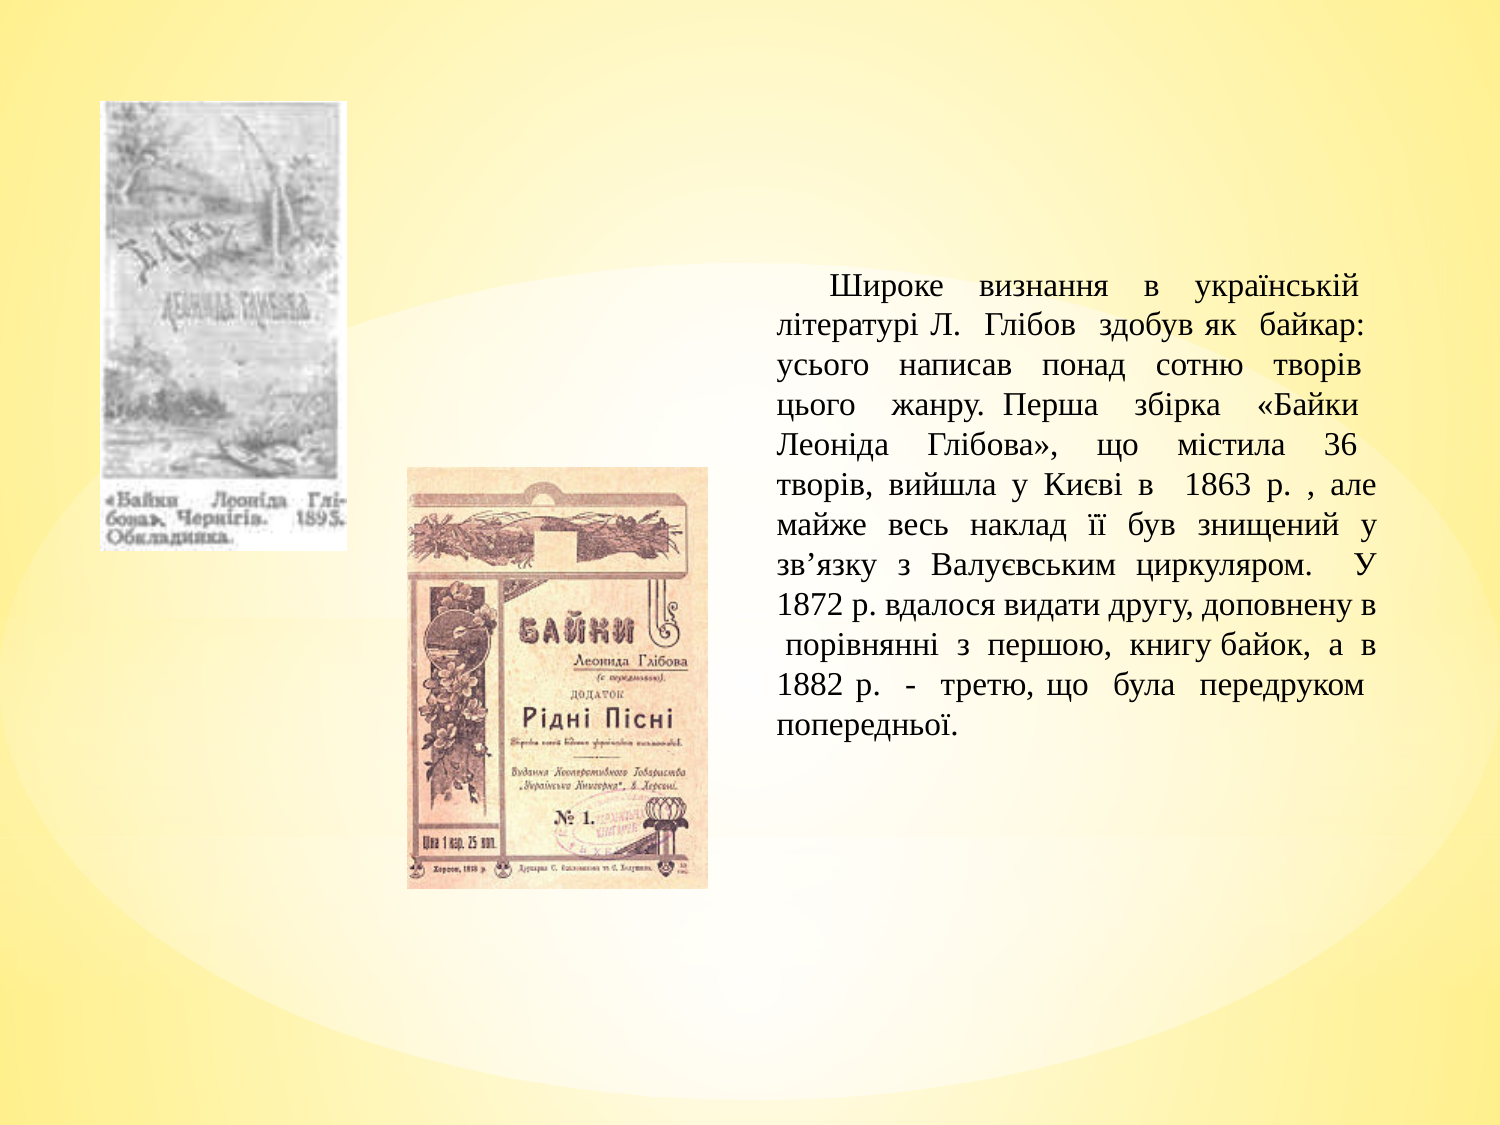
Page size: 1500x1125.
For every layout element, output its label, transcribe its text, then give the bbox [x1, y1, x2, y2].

picture [100, 101, 347, 551]
picture [407, 467, 708, 890]
text_box Широке визнання в українській літературі Л. Глібов здобув як байкар: усього написав понад сотню творів цього жанру. Перша збірка «Байки Леоніда Глібова», що містила 36 творів, вийшла у Києві в 1863 р. , але майже весь наклад її був знищений у зв’язку з Валуєвським циркуляром. У 1872 р. вдалося видати другу, доповнену в порівнянні з першою, книгу байок, а в 1882 р. - третю, що була передруком попередньої. [761, 255, 1393, 750]
